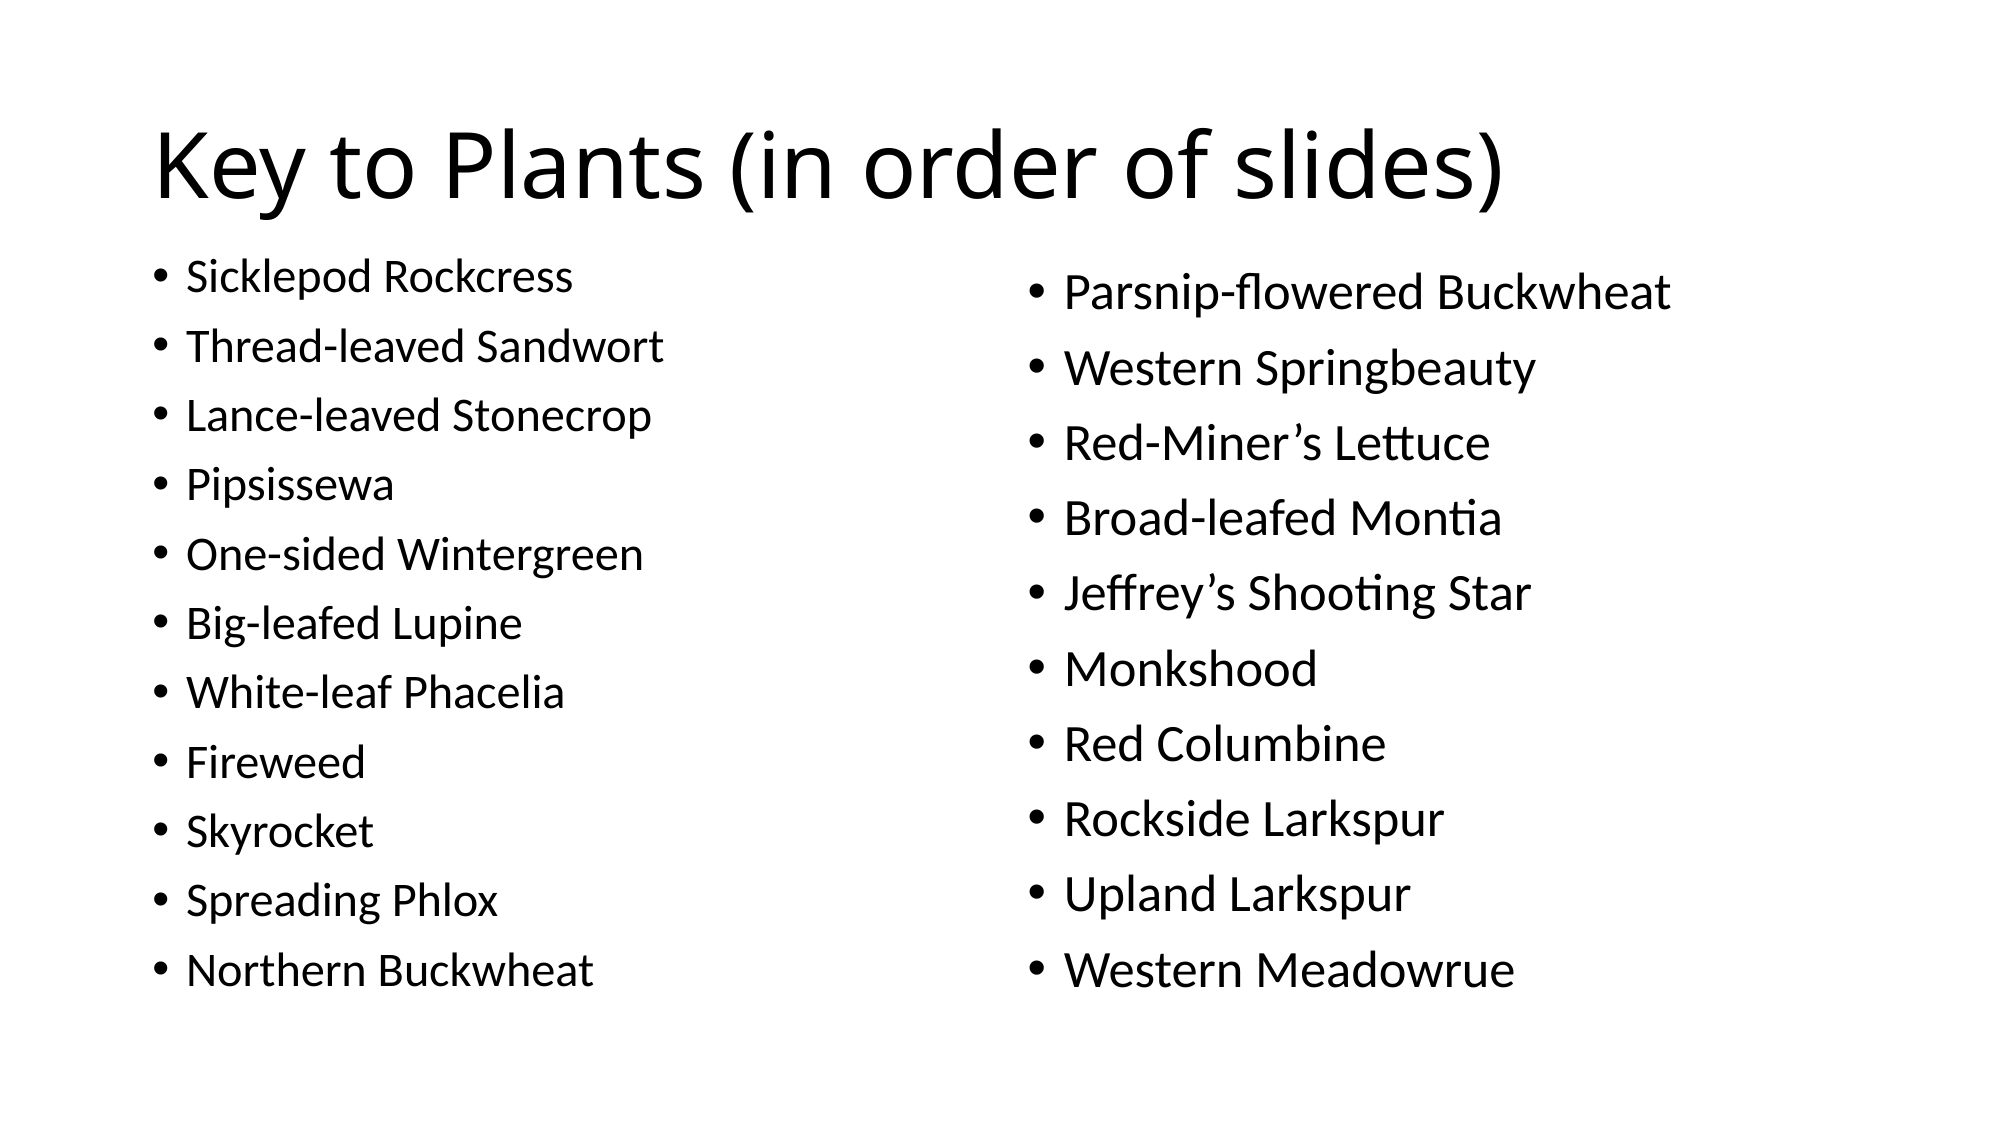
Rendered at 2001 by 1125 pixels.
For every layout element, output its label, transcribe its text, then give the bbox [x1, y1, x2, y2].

list Parsnip-flowered Buckwheat Western Springbeauty Red-Miner’s Lettuce Broad-leafed Montia Jeffrey’s Shooting Star Monkshood Red Columbine Rockside Larkspur Upland Larkspur Western Meadowrue [1012, 257, 1863, 1014]
list Sicklepod Rockcress Thread-leaved Sandwort Lance-leaved Stonecrop Pipsissewa One-sided Wintergreen Big-leafed Lupine White-leaf Phacelia Fireweed Skyrocket Spreading Phlox Northern Buckwheat [137, 243, 988, 1014]
title Key to Plants (in order of slides) [137, 59, 1863, 278]
